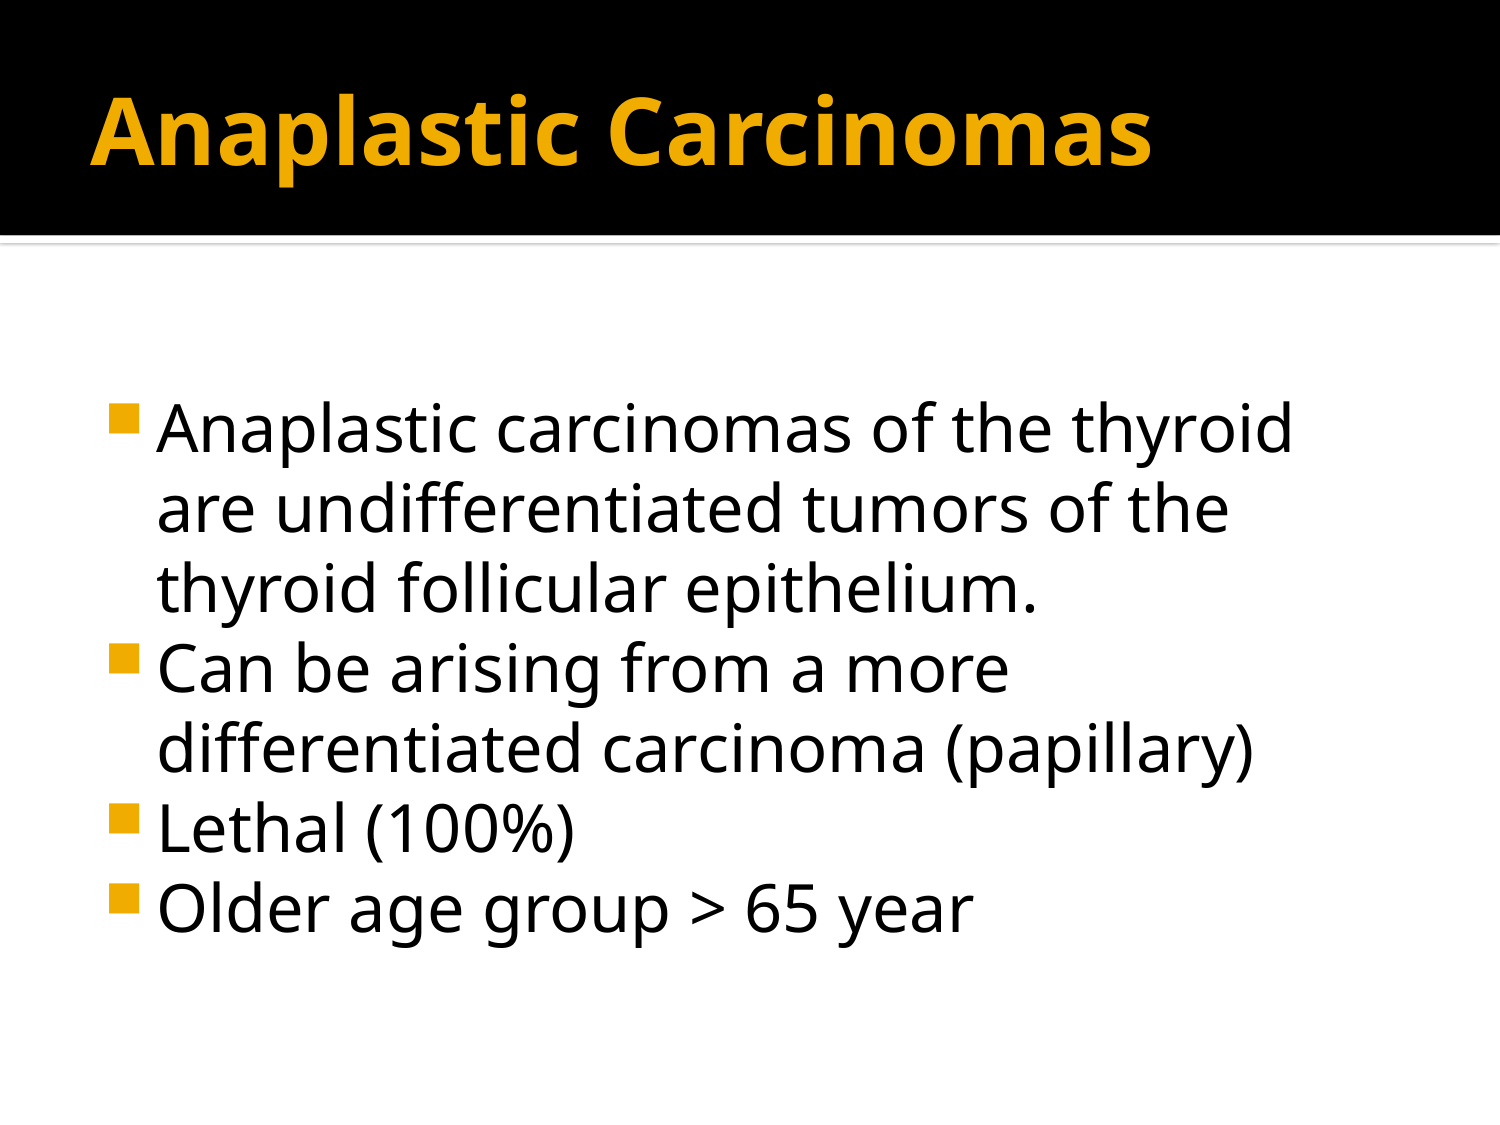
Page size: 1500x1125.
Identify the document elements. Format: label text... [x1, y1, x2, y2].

list Anaplastic carcinomas of the thyroid are undifferentiated tumors of the thyroid follicular epithelium. Can be arising from a more differentiated carcinoma (papillary) Lethal (100%) Older age group > 65 year [75, 291, 1425, 1050]
title Anaplastic Carcinomas [75, 25, 1425, 231]
